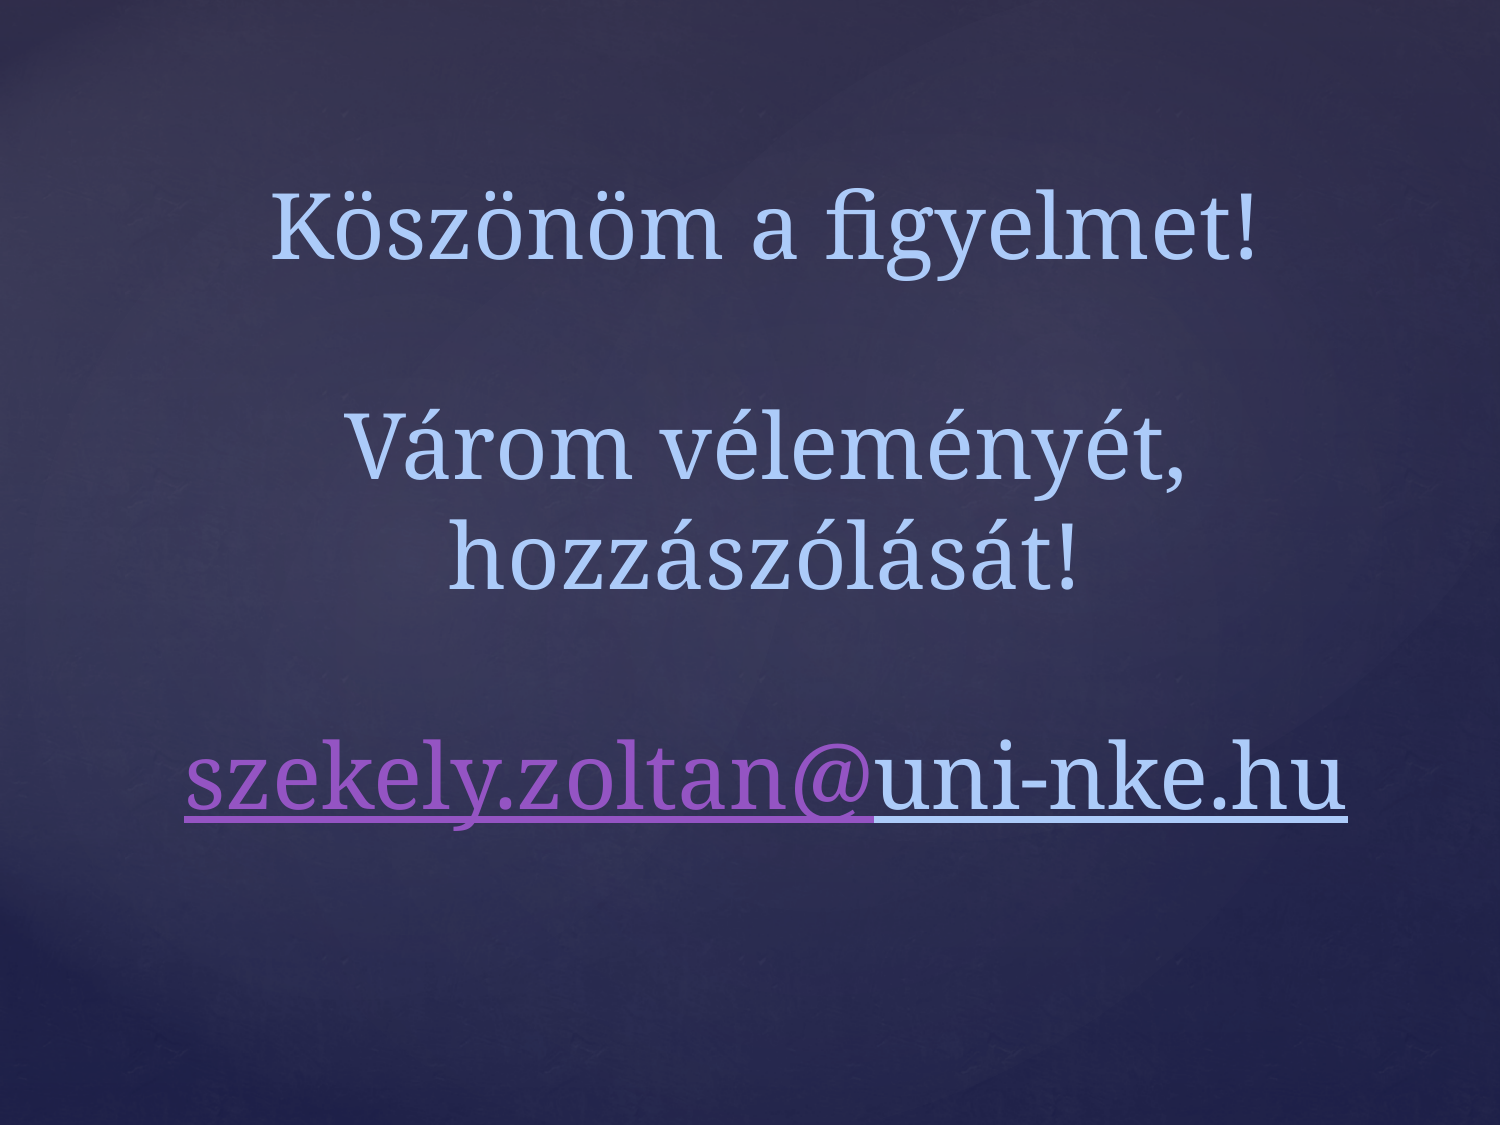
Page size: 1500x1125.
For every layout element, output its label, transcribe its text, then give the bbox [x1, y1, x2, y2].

title Köszönöm a figyelmet! Várom véleményét, hozzászólását! szekely.zoltan@uni-nke.hu [147, 54, 1386, 961]
